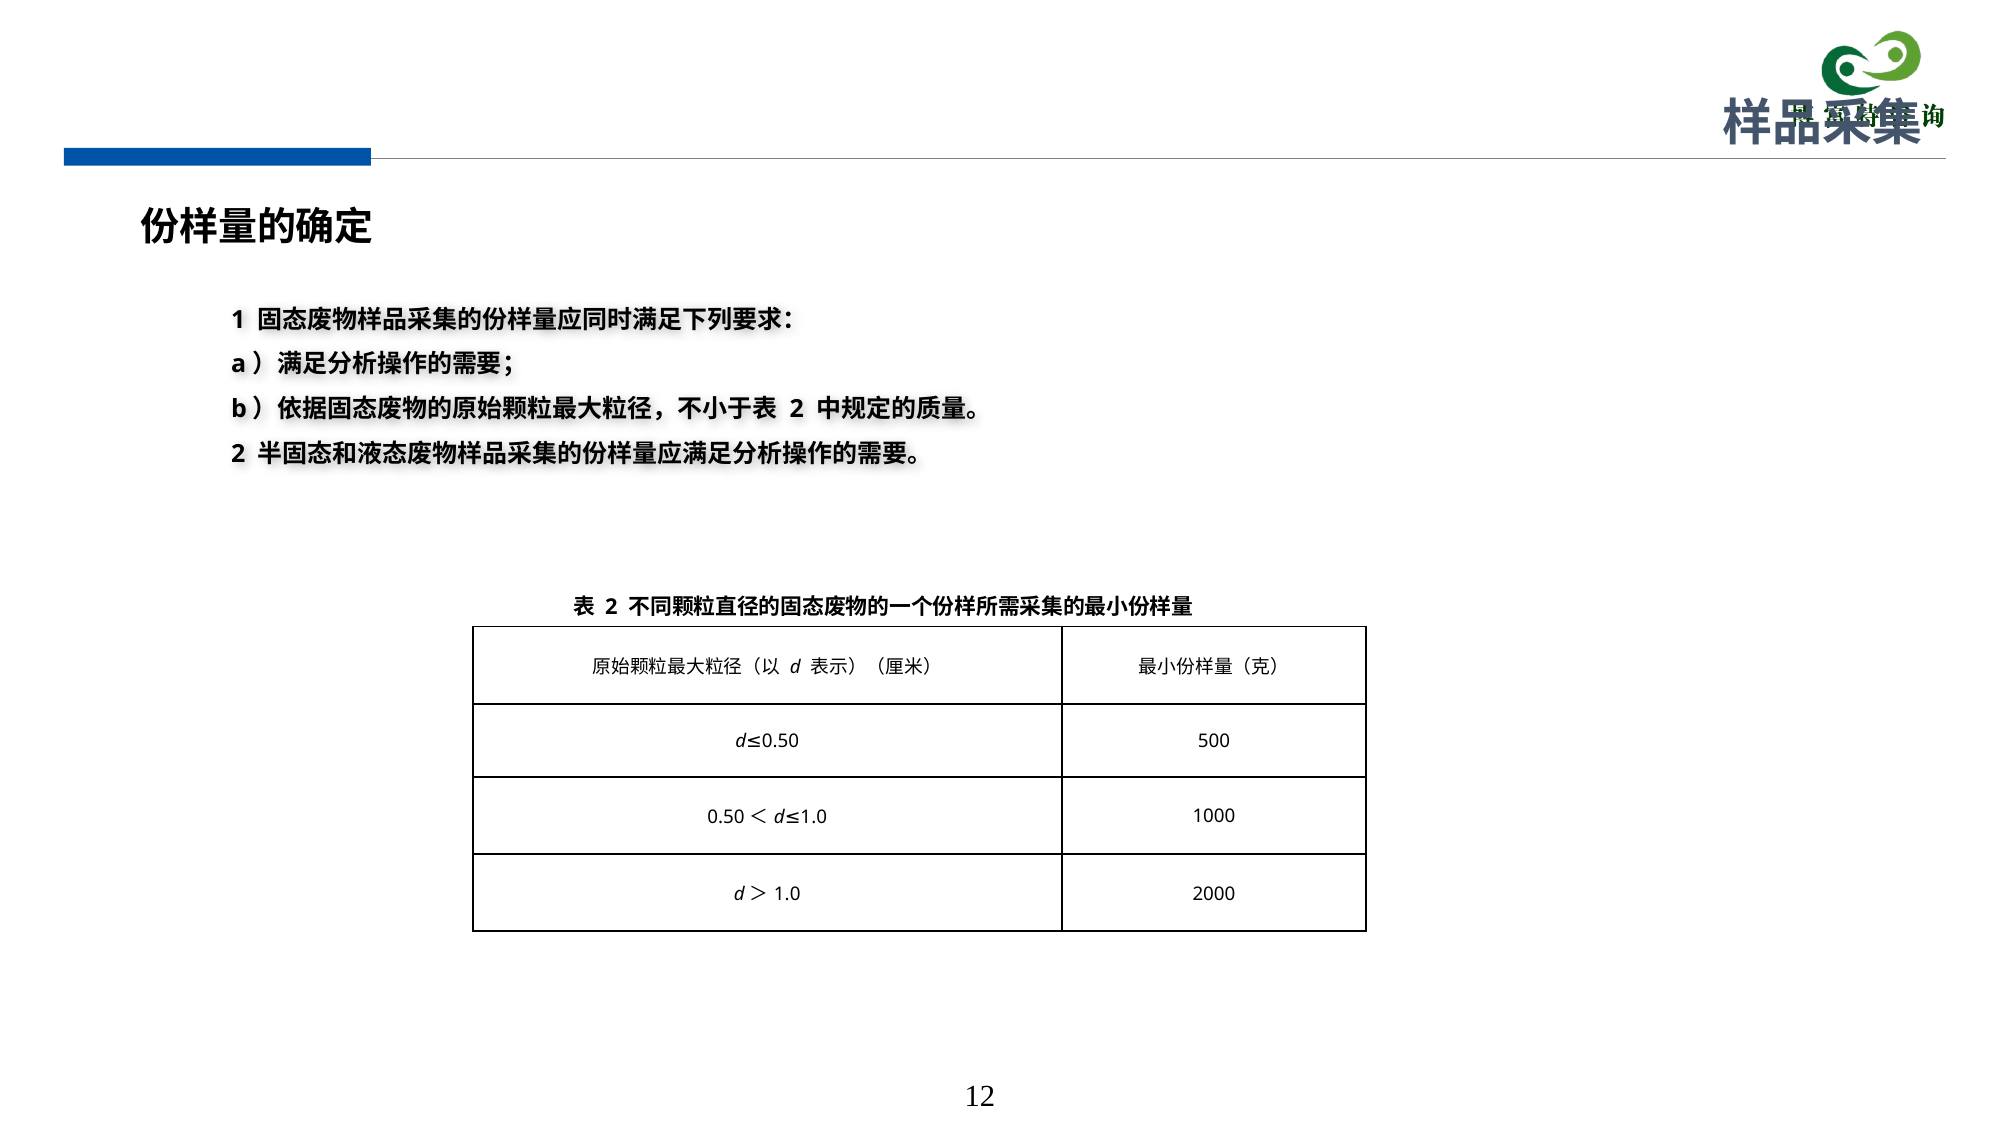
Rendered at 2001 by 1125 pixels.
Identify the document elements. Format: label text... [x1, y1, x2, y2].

table_header 最小份样量（克） [1063, 627, 1365, 703]
picture [1772, 30, 1969, 131]
table_cell 2000 [1063, 855, 1365, 930]
text_box 样品采集 [1254, 83, 1937, 158]
text_box 1 固态废物样品采集的份样量应同时满足下列要求： a）满足分析操作的需要； b）依据固态废物的原始颗粒最大粒径，不小于表 2 中规定的质量。 2 半固态和液态废物样品采集的份样量应满足分析操作的需要。 [216, 280, 1734, 475]
text_box 表 2 不同颗粒直径的固态废物的一个份样所需采集的最小份样量 [558, 585, 1392, 626]
table_cell 500 [1063, 705, 1365, 776]
text_box 份样量的确定 [126, 194, 523, 256]
table_cell d＞1.0 [474, 855, 1061, 930]
table_header 原始颗粒最大粒径（以 d 表示）（厘米） [474, 627, 1061, 703]
table_cell d≤0.50 [474, 705, 1061, 776]
table_cell 1000 [1063, 778, 1365, 853]
table_cell 0.50＜d≤1.0 [474, 778, 1061, 853]
